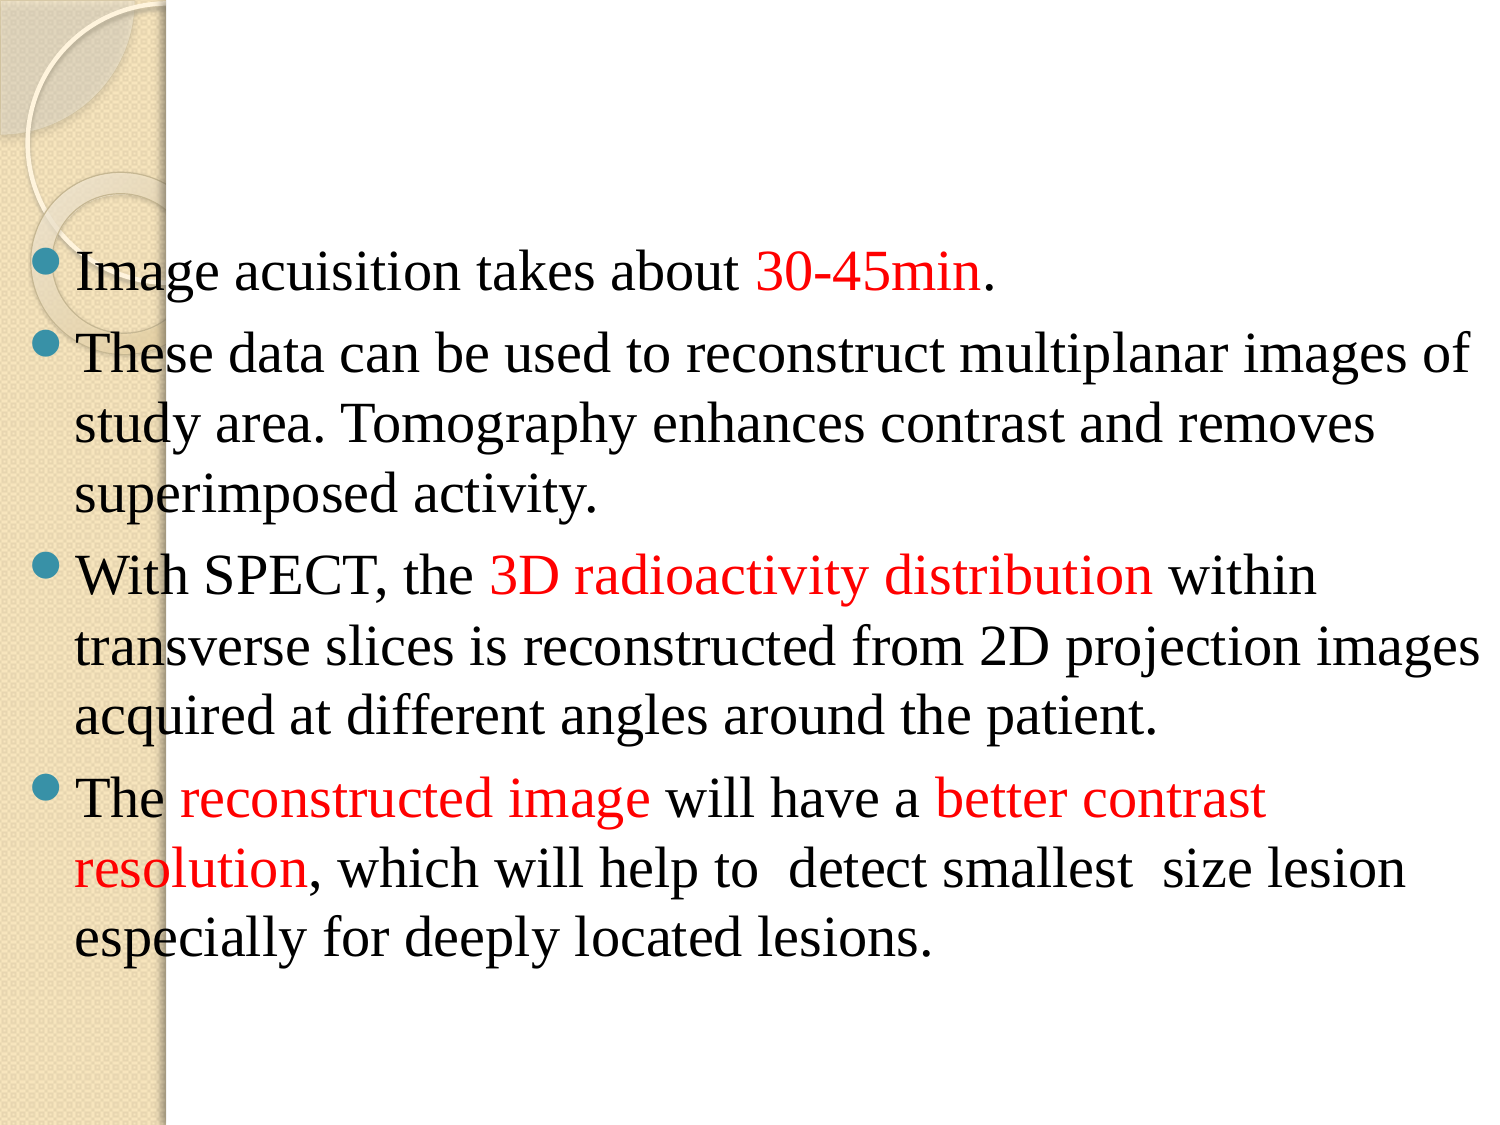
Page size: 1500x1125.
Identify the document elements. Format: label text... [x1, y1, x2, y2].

list Image acuisition takes about 30-45min. These data can be used to reconstruct multiplanar images of study area. Tomography enhances contrast and removes superimposed activity. With SPECT, the 3D radioactivity distribution within transverse slices is reconstructed from 2D projection images acquired at different angles around the patient. The reconstructed image will have a better contrast resolution, which will help to detect smallest size lesion especially for deeply located lesions. [0, 224, 1500, 1038]
